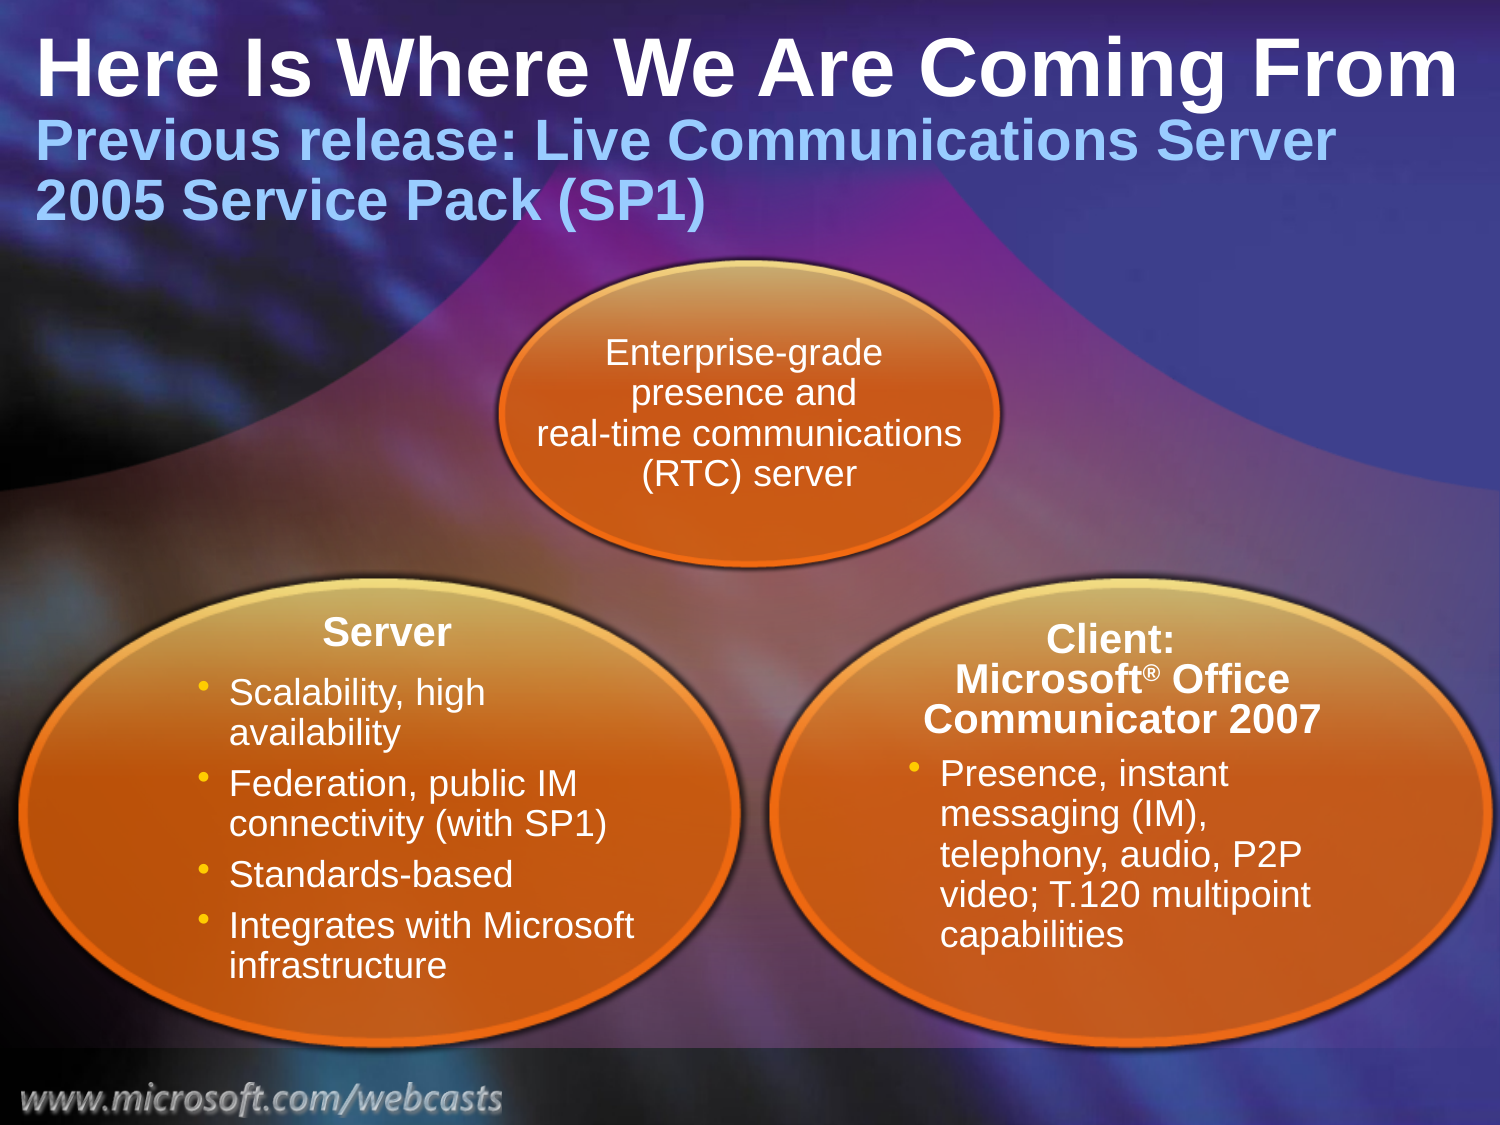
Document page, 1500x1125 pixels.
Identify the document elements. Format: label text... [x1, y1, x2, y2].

title Here Is Where We Are Coming From Previous release: Live Communications Server 2005 Service Pack (SP1) [20, 20, 1500, 152]
picture [0, 0, 1500, 1058]
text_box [0, 1055, 1500, 1125]
